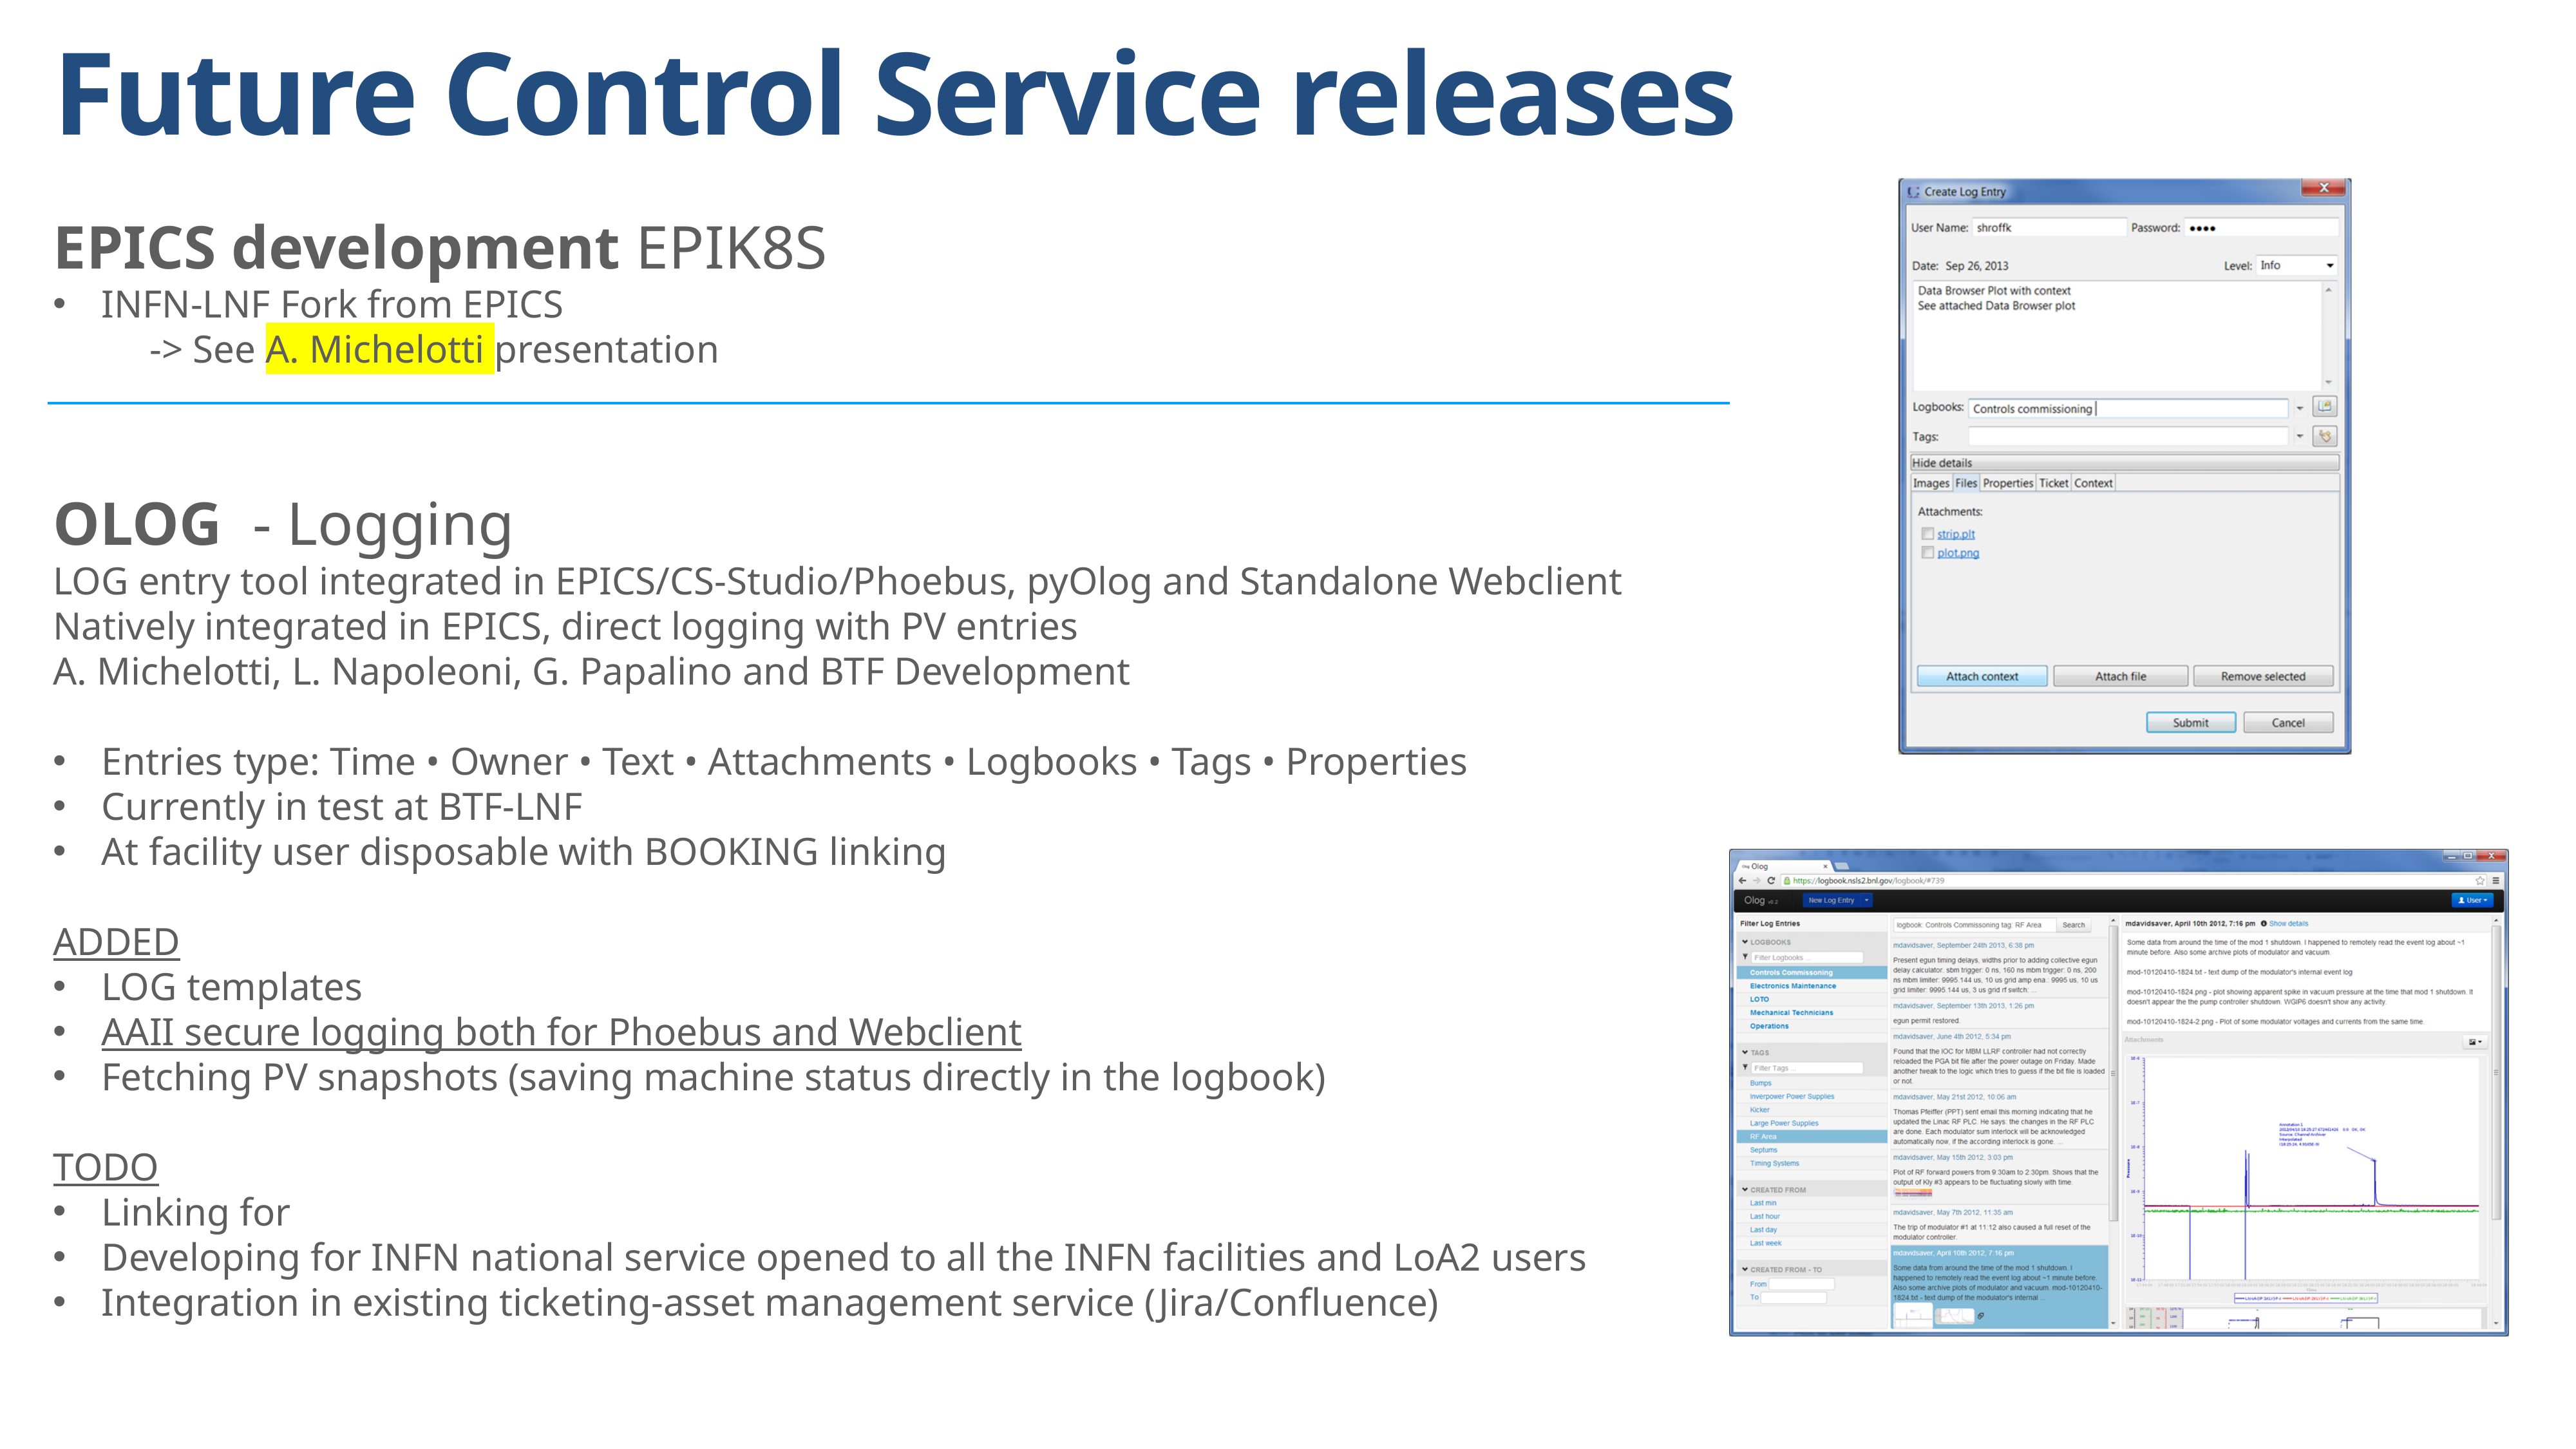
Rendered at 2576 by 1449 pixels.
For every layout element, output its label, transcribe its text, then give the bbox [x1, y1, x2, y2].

picture [1729, 845, 2528, 1340]
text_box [48, 198, 2245, 1335]
text_box Future Control Service releases [48, 42, 2357, 194]
picture [1878, 167, 2380, 828]
